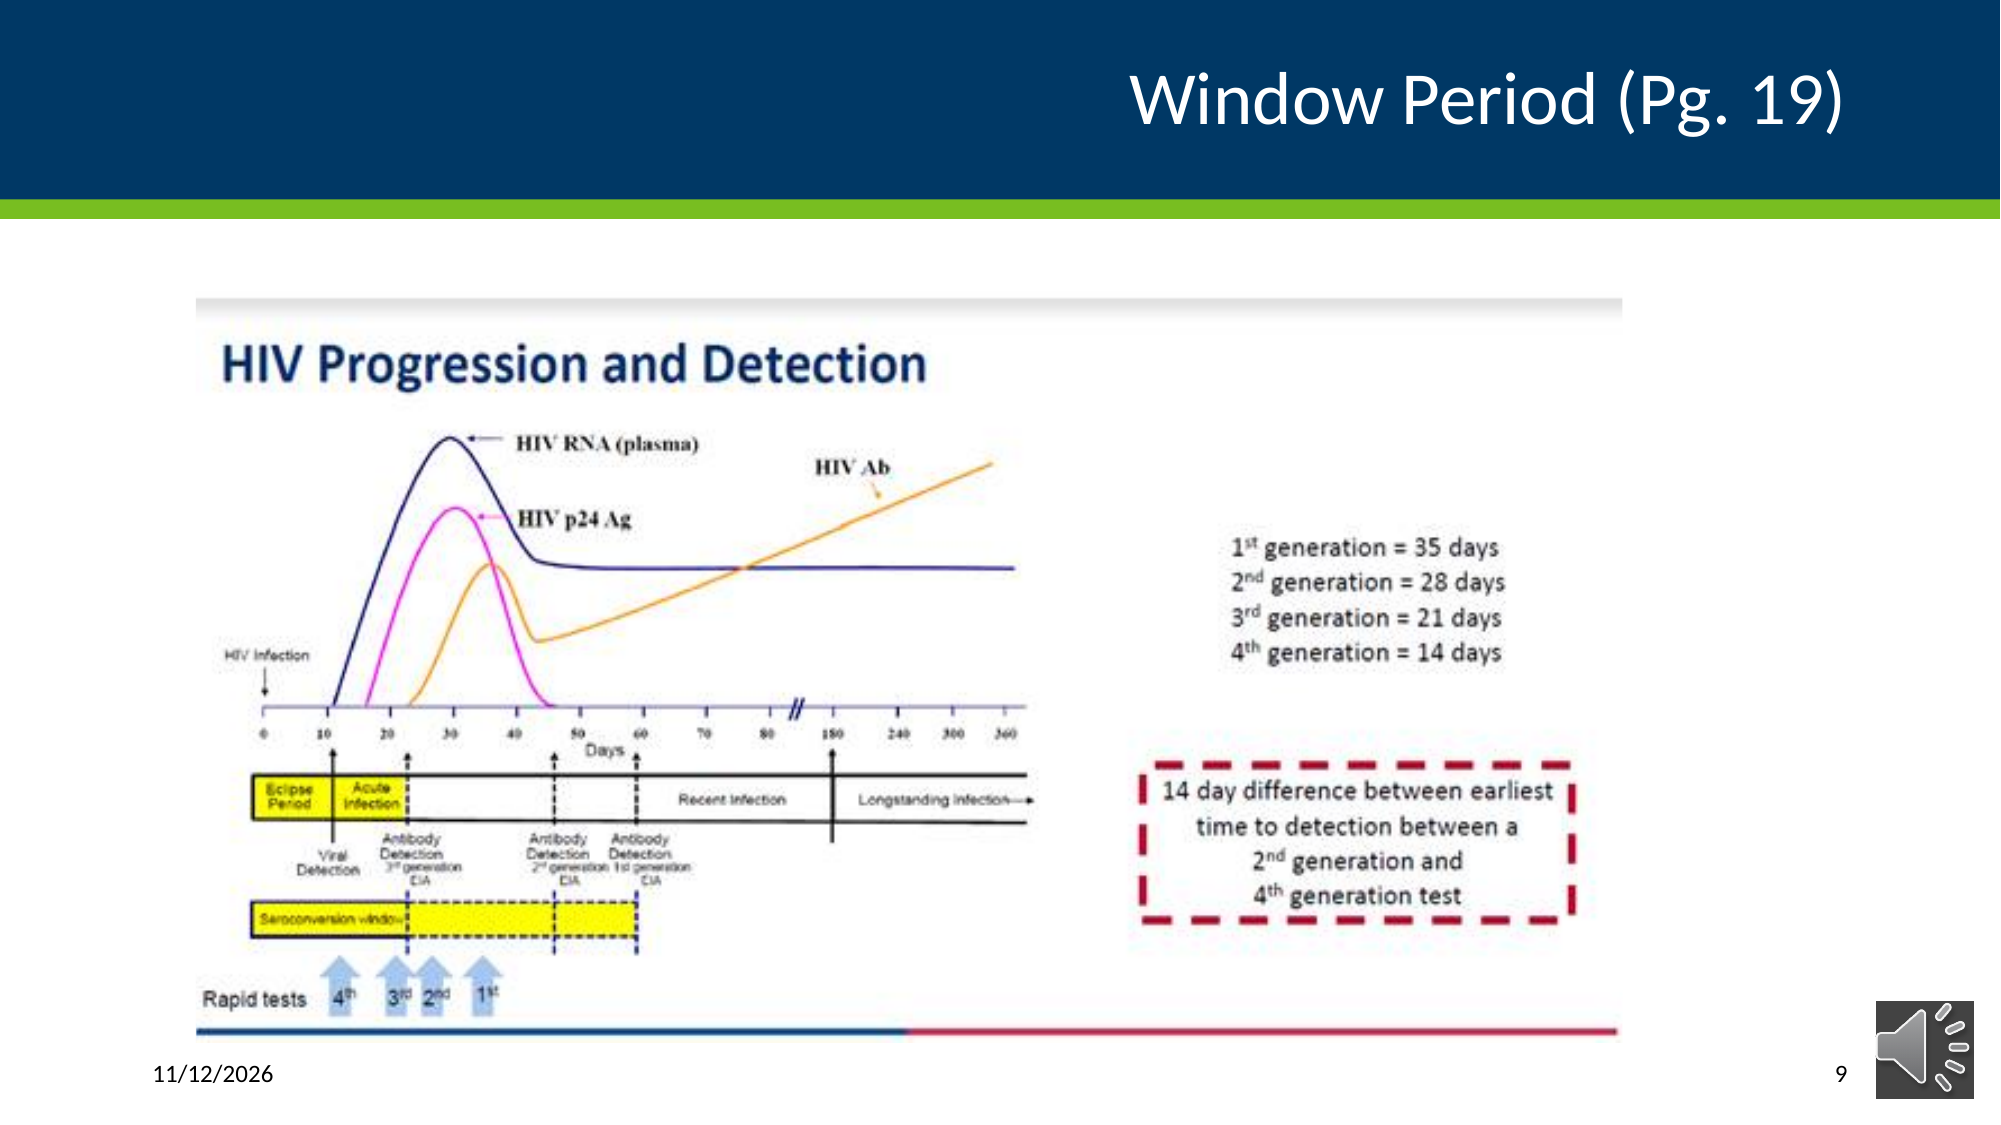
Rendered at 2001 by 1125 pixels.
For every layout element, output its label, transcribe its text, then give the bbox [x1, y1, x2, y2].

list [195, 291, 1623, 1043]
title Window Period (Pg. 19) [137, 24, 1863, 175]
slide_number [137, 1042, 361, 1103]
slide_number 9 [1622, 1042, 1863, 1103]
picture [1874, 999, 1976, 1101]
